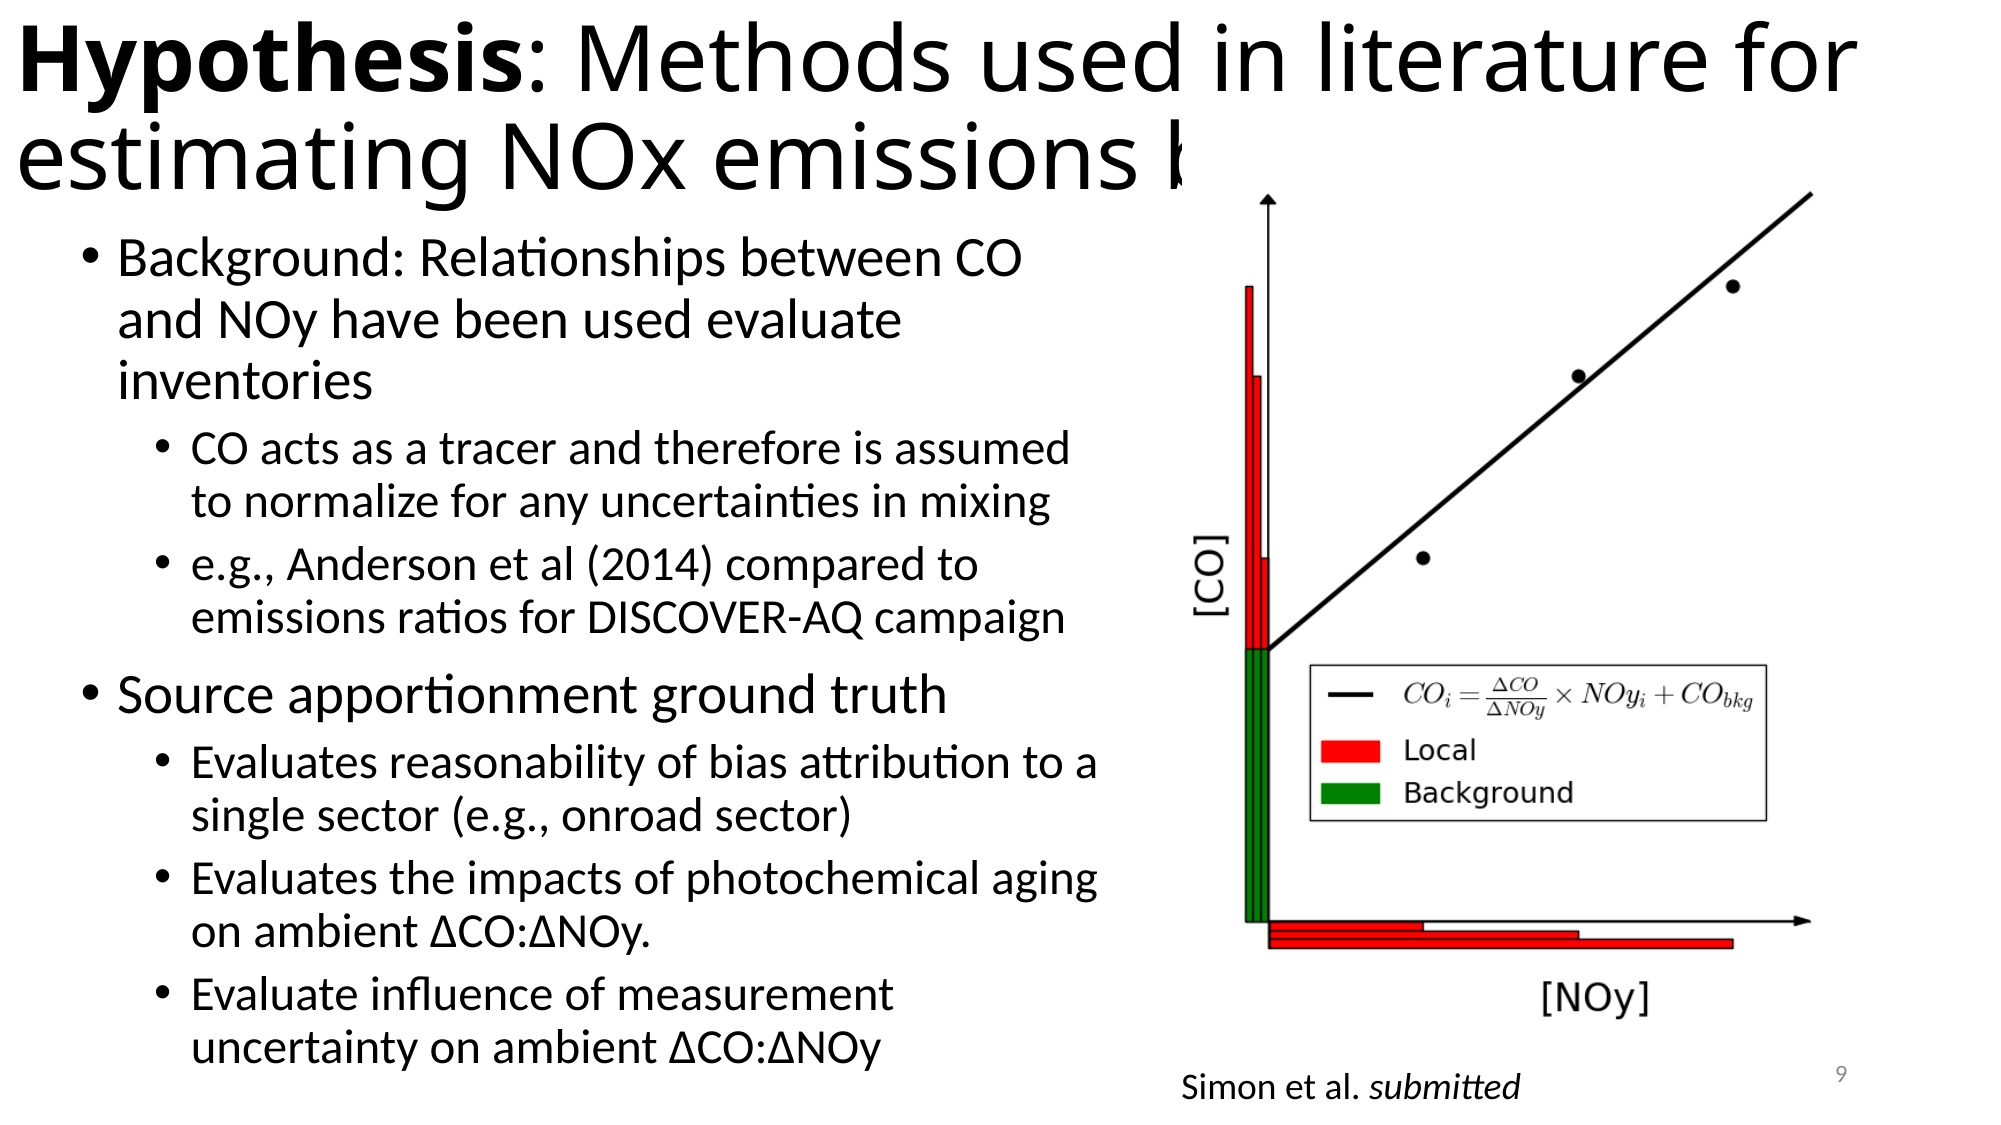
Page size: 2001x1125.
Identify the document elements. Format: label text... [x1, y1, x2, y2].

picture [1182, 111, 1873, 1032]
slide_number 9 [1412, 1042, 1863, 1103]
text_box Simon et al. submitted [1166, 1054, 1644, 1114]
list Background: Relationships between CO and NOy have been used evaluate inventories CO acts as a tracer and therefore is assumed to normalize for any uncertainties in mixing e.g., Anderson et al (2014) compared to emissions ratios for DISCOVER-AQ campaign Source apportionment ground truth Evaluates reasonability of bias attribution to a single sector (e.g., onroad sector) Evaluates the impacts of photochemical aging on ambient ∆CO:∆NOy. Evaluate influence of measurement uncertainty on ambient ∆CO:∆NOy [65, 219, 1131, 1083]
title Hypothesis: Methods used in literature for estimating NOx emissions bias are biased [0, 2, 2000, 220]
